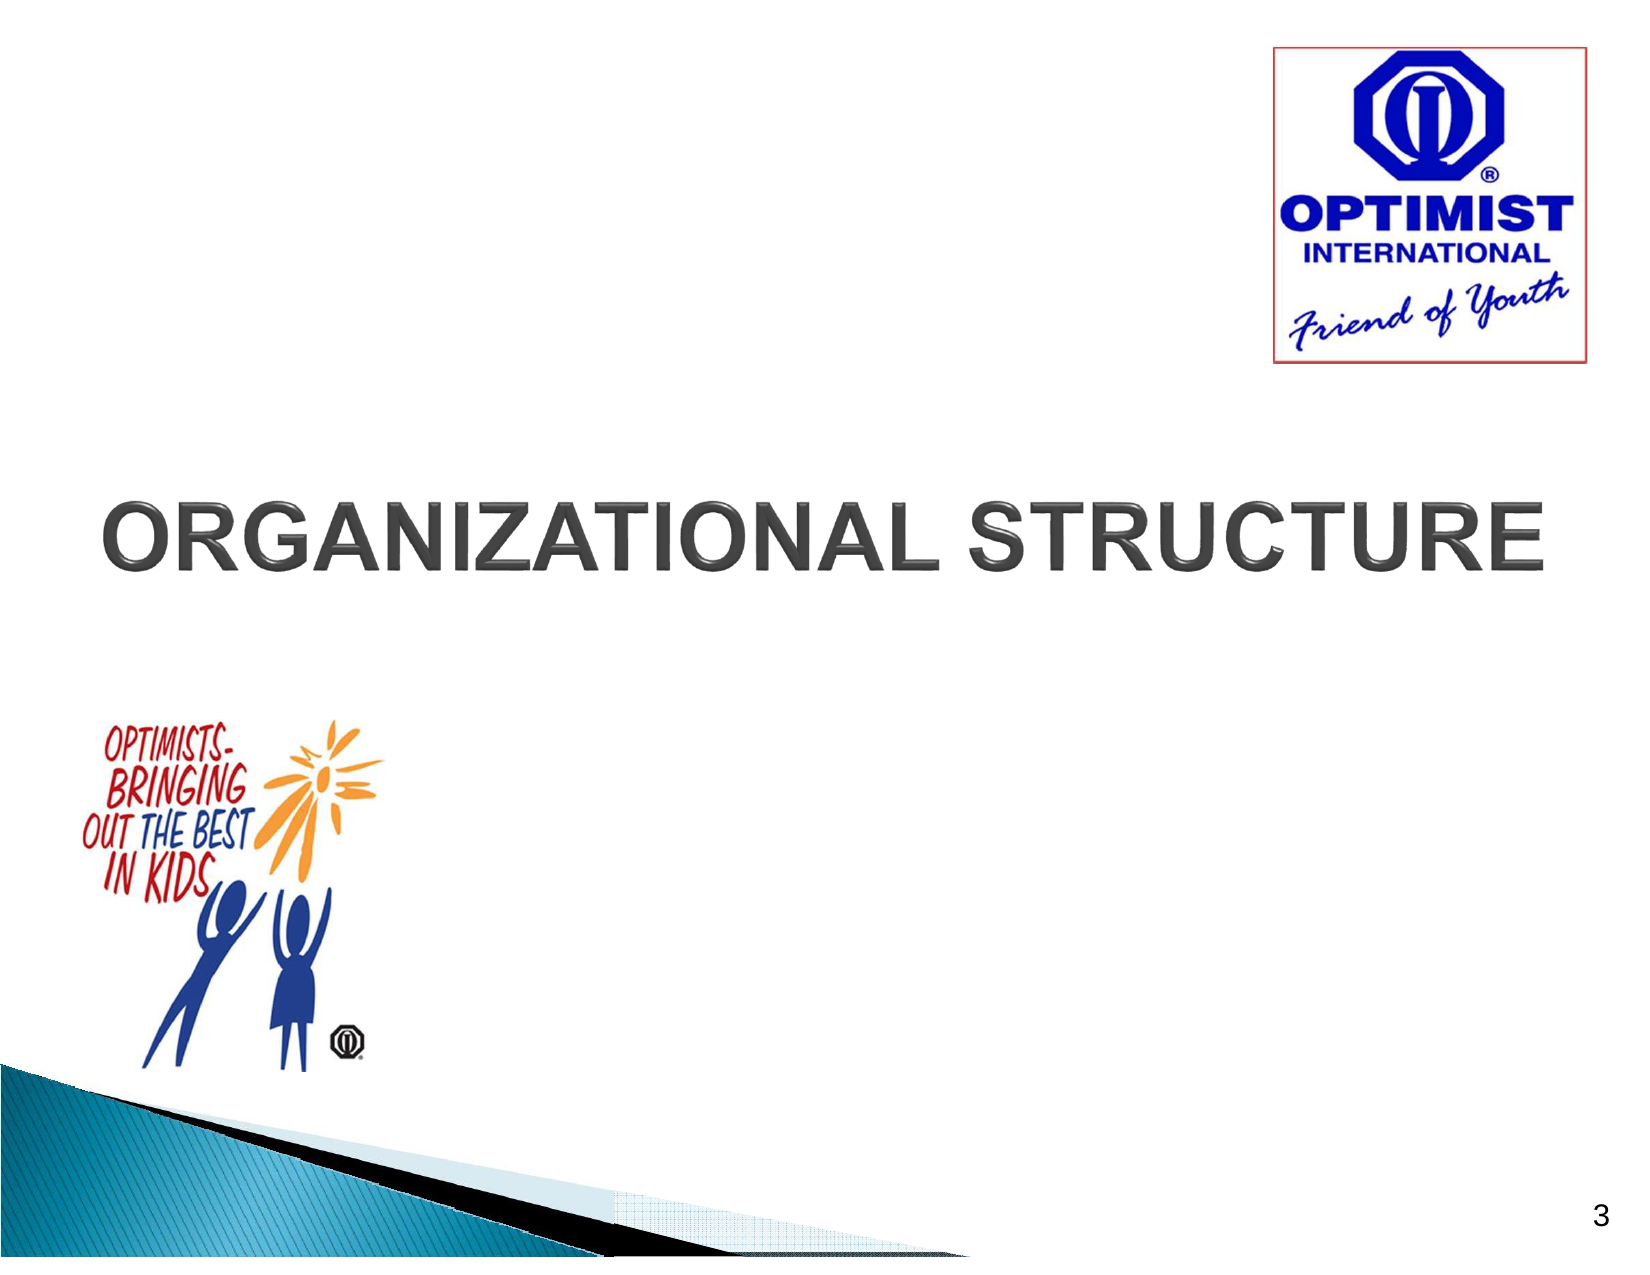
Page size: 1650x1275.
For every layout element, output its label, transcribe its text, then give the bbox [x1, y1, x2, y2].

text_box [1272, 45, 1588, 364]
text_box [81, 719, 386, 1072]
text_box [101, 498, 1545, 573]
text_box [614, 1091, 974, 1257]
text_box [614, 1223, 746, 1257]
slide_number 5 [1570, 1197, 1615, 1275]
text_box [0, 1063, 608, 1257]
text_box [608, 1063, 614, 1257]
